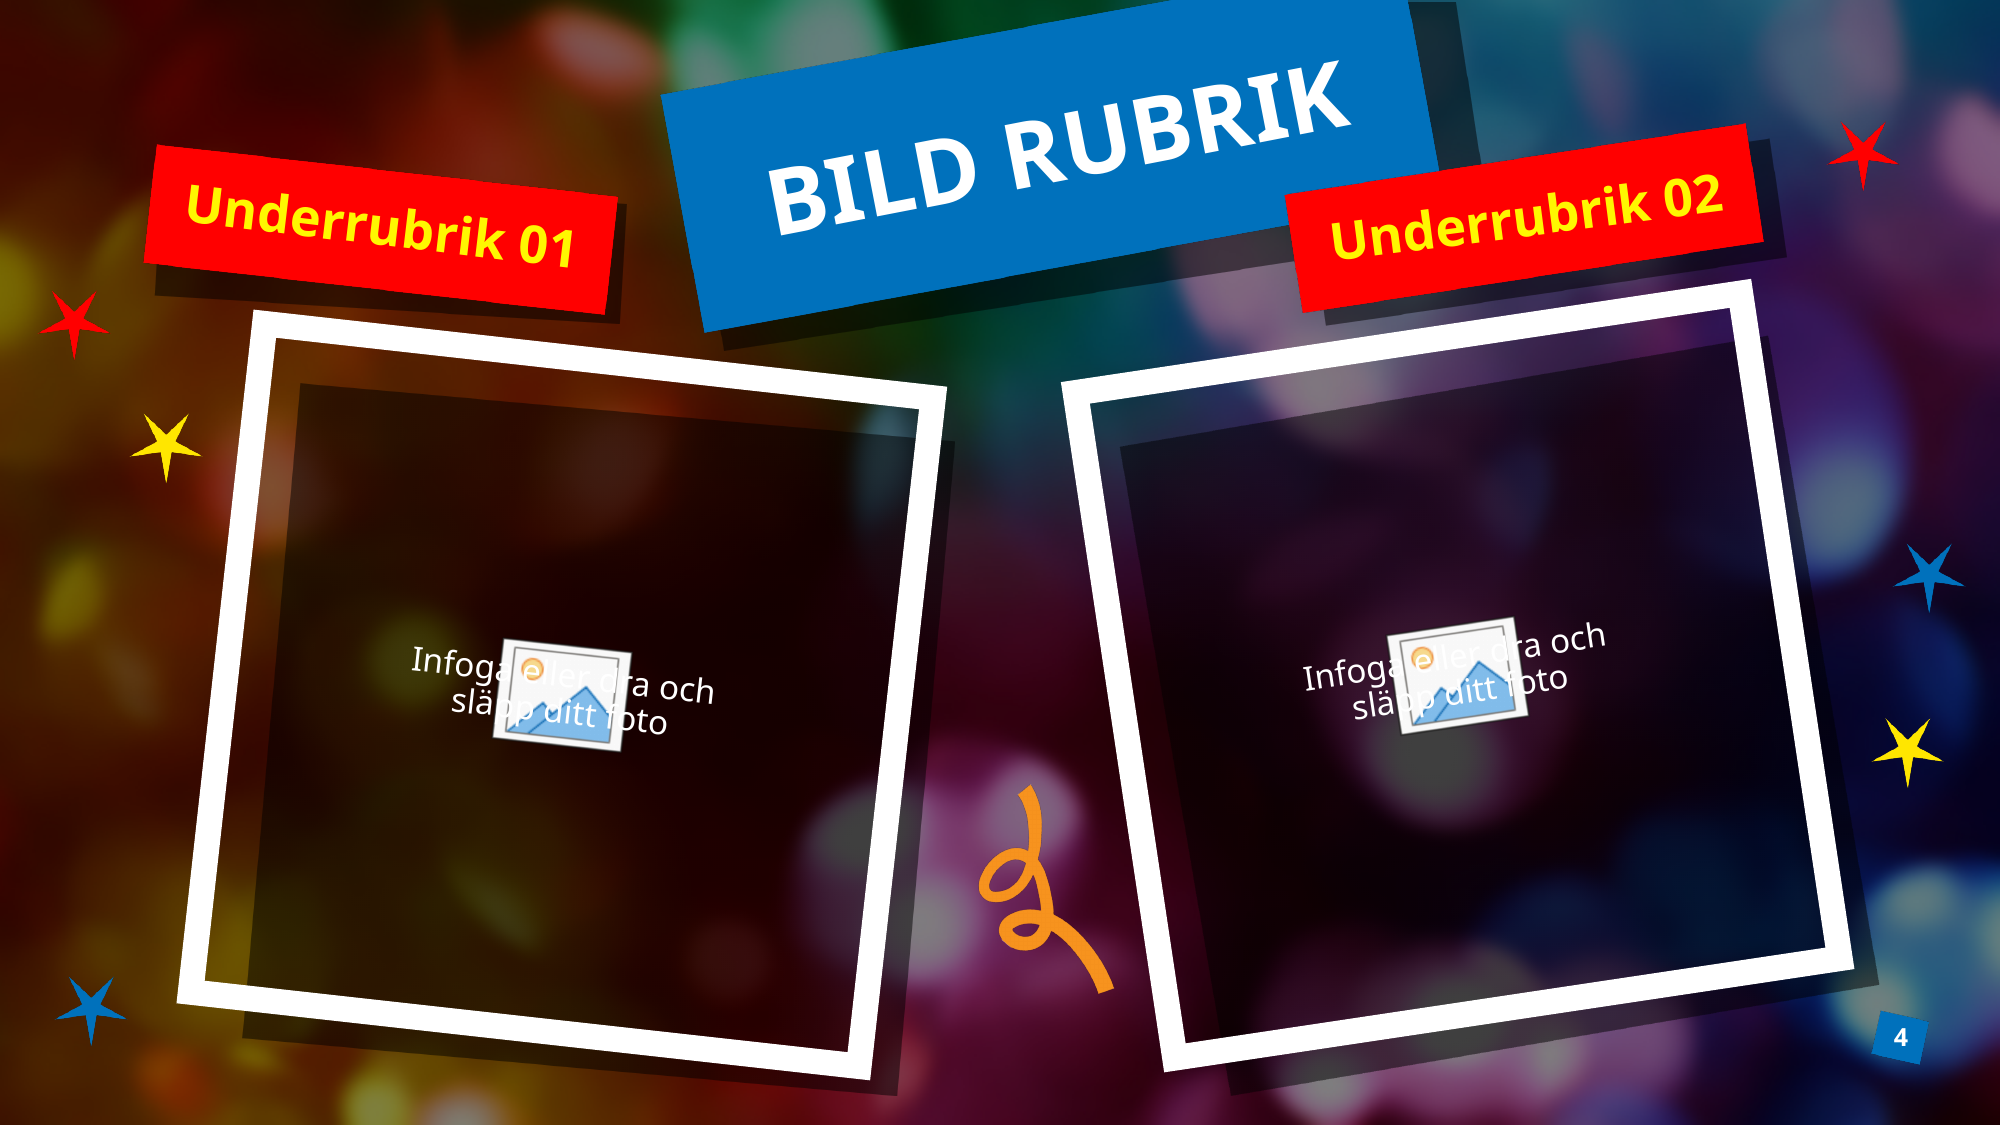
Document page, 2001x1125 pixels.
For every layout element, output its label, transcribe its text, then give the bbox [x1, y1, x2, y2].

title BILD RUBRIK [666, 0, 1449, 335]
picture [0, 0, 2000, 1125]
list Underrubrik 01 [142, 165, 617, 322]
slide_number 4 [1866, 1008, 1936, 1069]
list Underrubrik 02 [1290, 153, 1766, 315]
